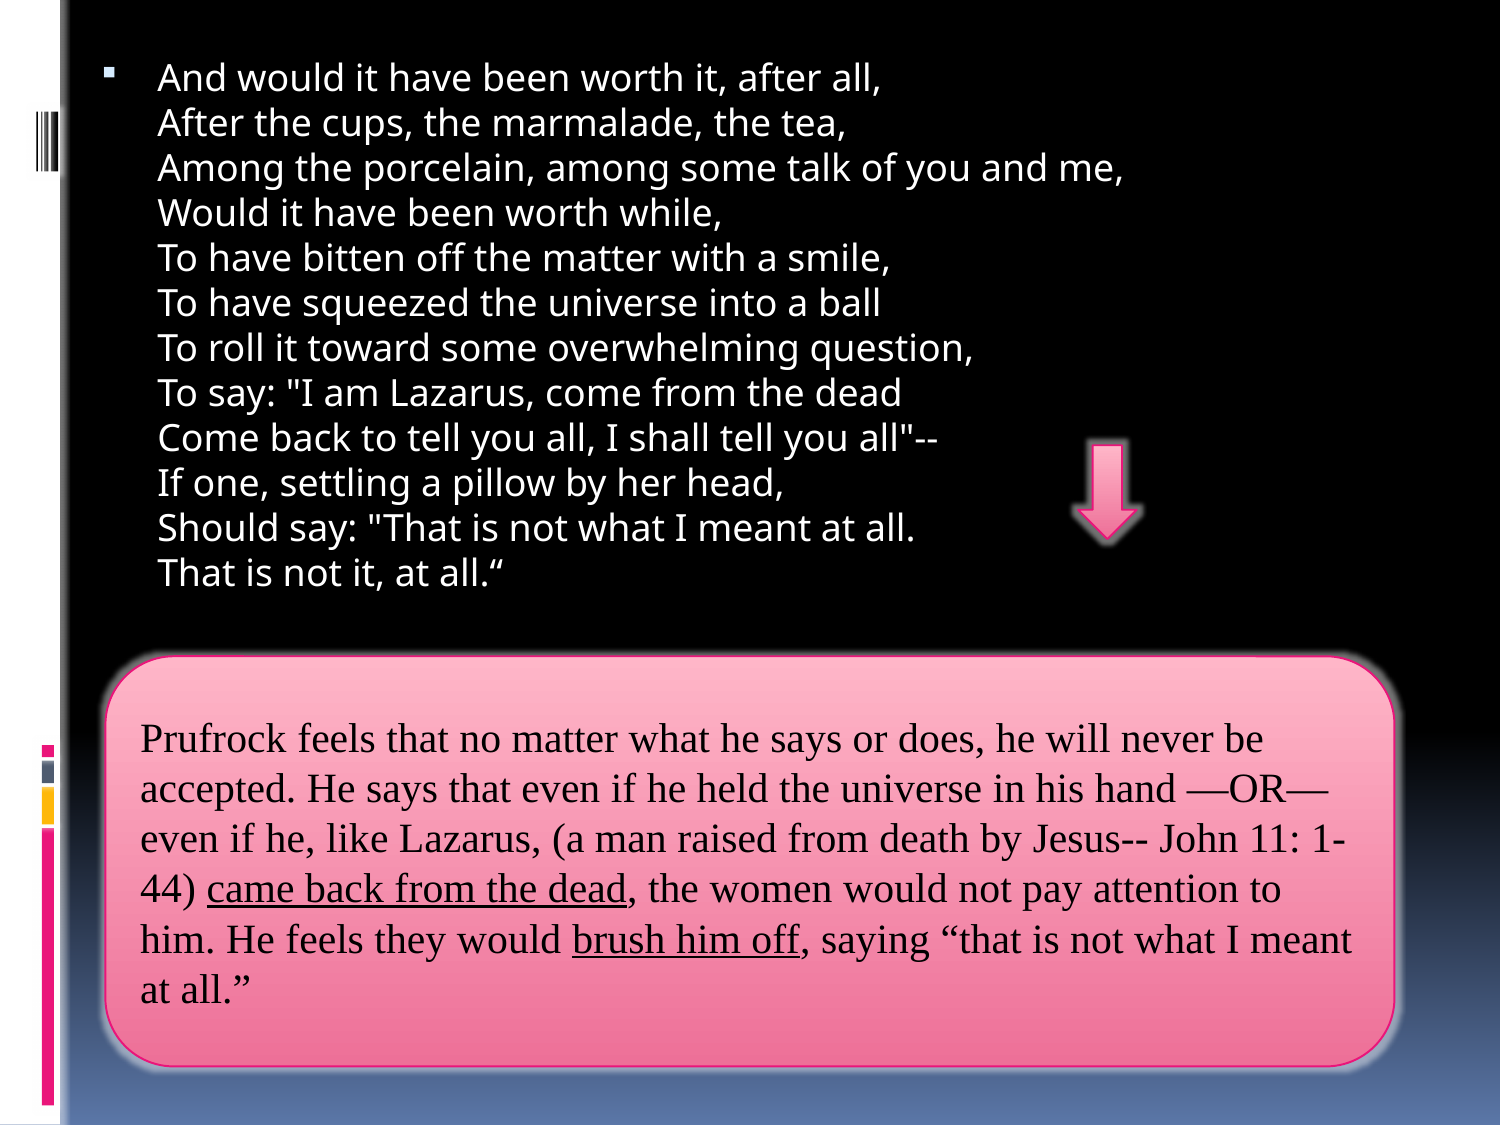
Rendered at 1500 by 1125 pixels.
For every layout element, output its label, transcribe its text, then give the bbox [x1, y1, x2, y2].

text_box Prufrock feels that no matter what he says or does, he will never be accepted. He says that even if he held the universe in his hand —OR—even if he, like Lazarus, (a man raised from death by Jesus-- John 11: 1-44) came back from the dead, the women would not pay attention to him. He feels they would brush him off, saying “that is not what I meant at all.” [104, 655, 1396, 1068]
text_box [1077, 444, 1138, 540]
list And would it have been worth it, after all, After the cups, the marmalade, the tea, Among the porcelain, among some talk of you and me, Would it have been worth while, To have bitten off the matter with a smile, To have squeezed the universe into a ball To roll it toward some overwhelming question, To say: "I am Lazarus, come from the dead Come back to tell you all, I shall tell you all"-- If one, settling a pillow by her head, Should say: "That is not what I meant at all. That is not it, at all.“ [75, 46, 1425, 1005]
